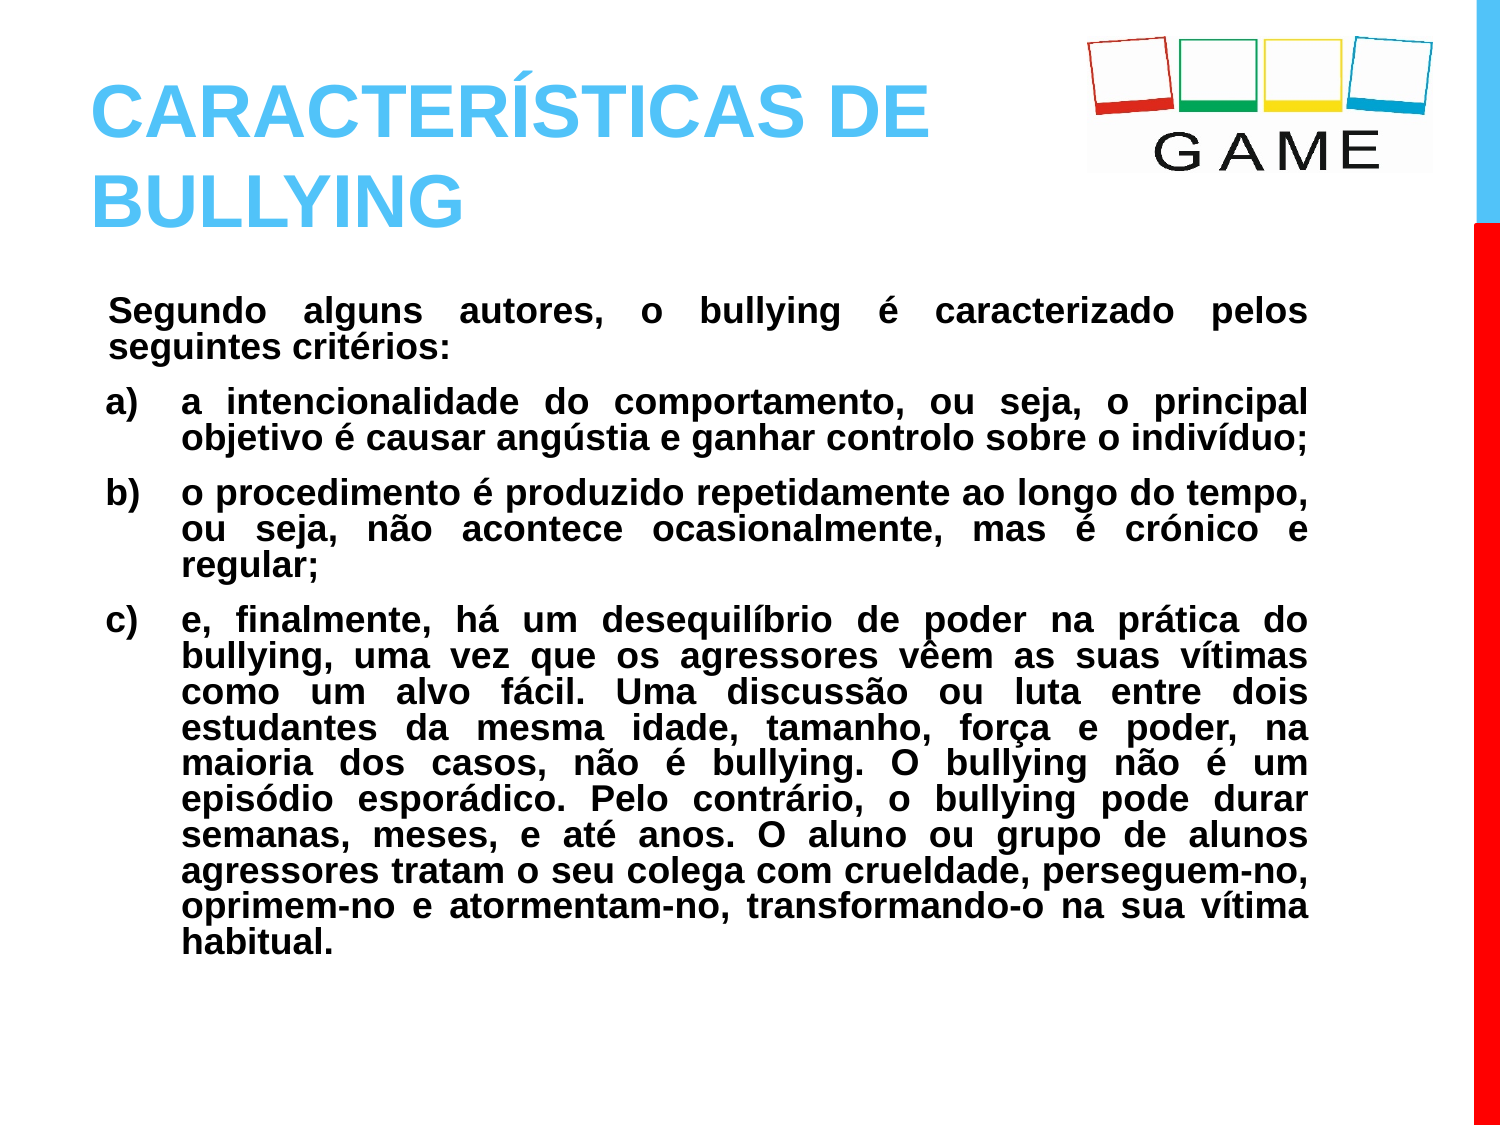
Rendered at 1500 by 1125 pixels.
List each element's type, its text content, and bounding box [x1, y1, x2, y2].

list Segundo alguns autores, o bullying é caracterizado pelos seguintes critérios: a intencionalidade do comportamento, ou seja, o principal objetivo é causar angústia e ganhar controlo sobre o indivíduo; o procedimento é produzido repetidamente ao longo do tempo, ou seja, não acontece ocasionalmente, mas é crónico e regular; e, finalmente, há um desequilíbrio de poder na prática do bullying, uma vez que os agressores vêem as suas vítimas como um alvo fácil. Uma discussão ou luta entre dois estudantes da mesma idade, tamanho, força e poder, na maioria dos casos, não é bullying. O bullying não é um episódio esporádico. Pelo contrário, o bullying pode durar semanas, meses, e até anos. O aluno ou grupo de alunos agressores tratam o seu colega com crueldade, perseguem-no, oprimem-no e atormentam-no, transformando-o na sua vítima habitual. [75, 287, 1325, 1005]
picture [1087, 36, 1433, 173]
title CARACTERÍSTICAS DE BULLYING [75, 25, 1025, 250]
